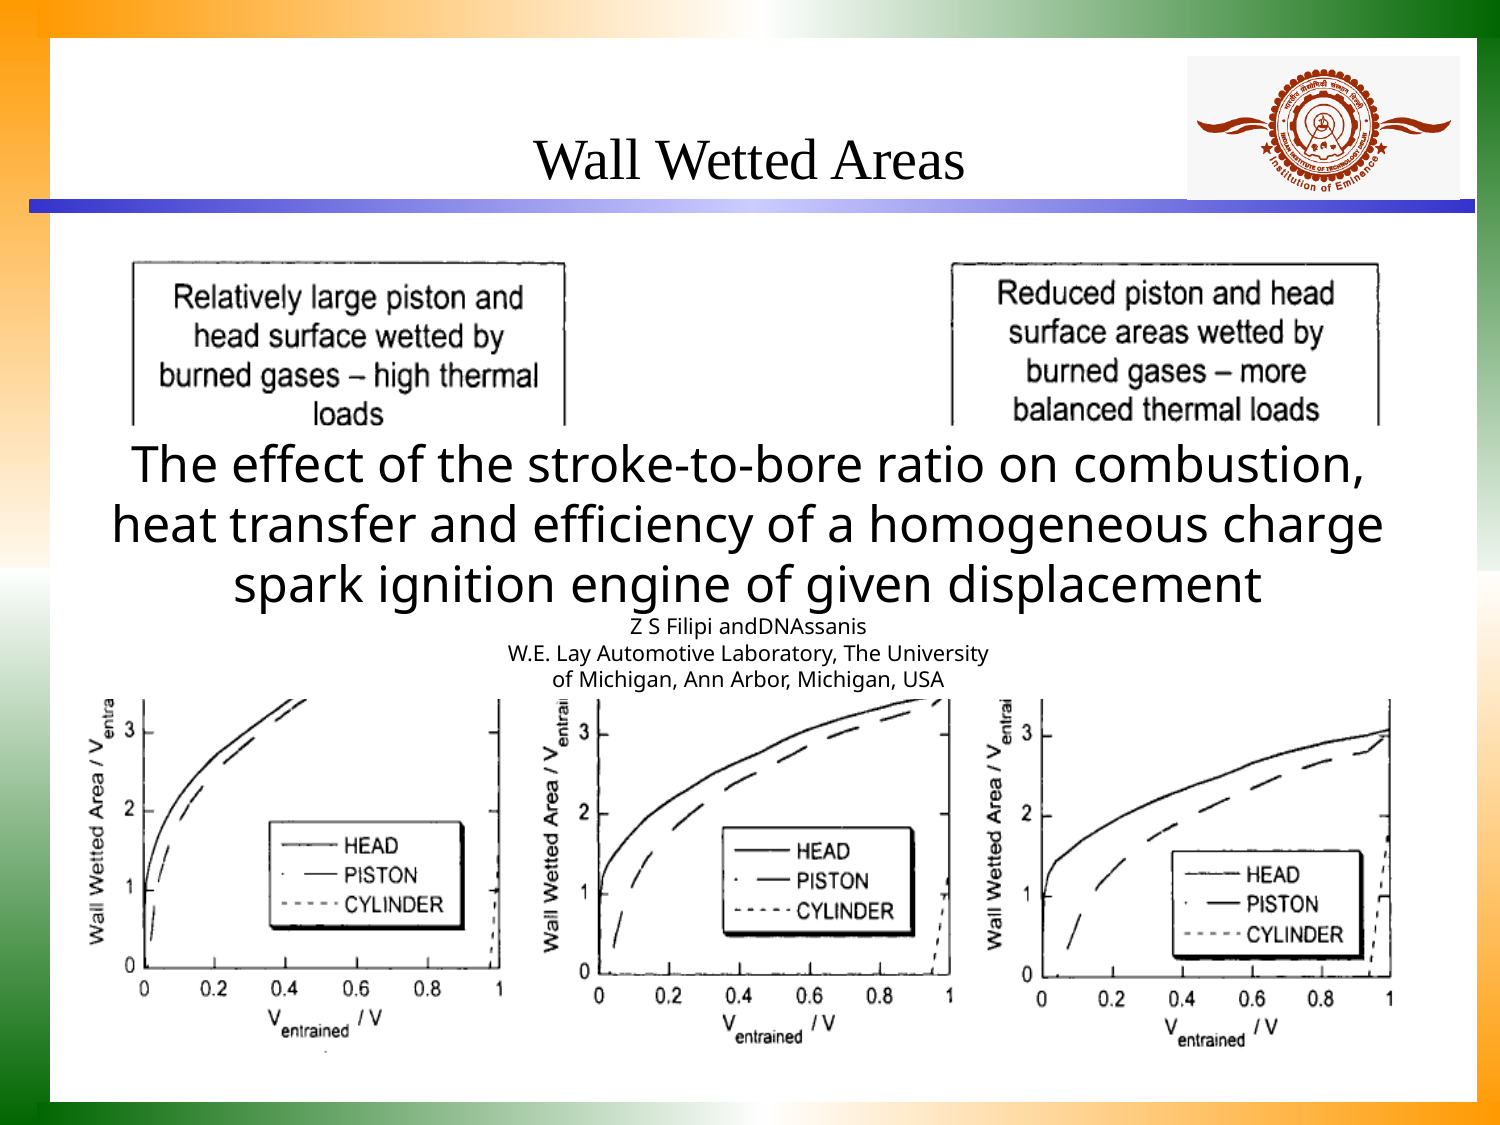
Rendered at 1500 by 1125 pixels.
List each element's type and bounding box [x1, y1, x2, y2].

text_box [0, 0, 1500, 1125]
